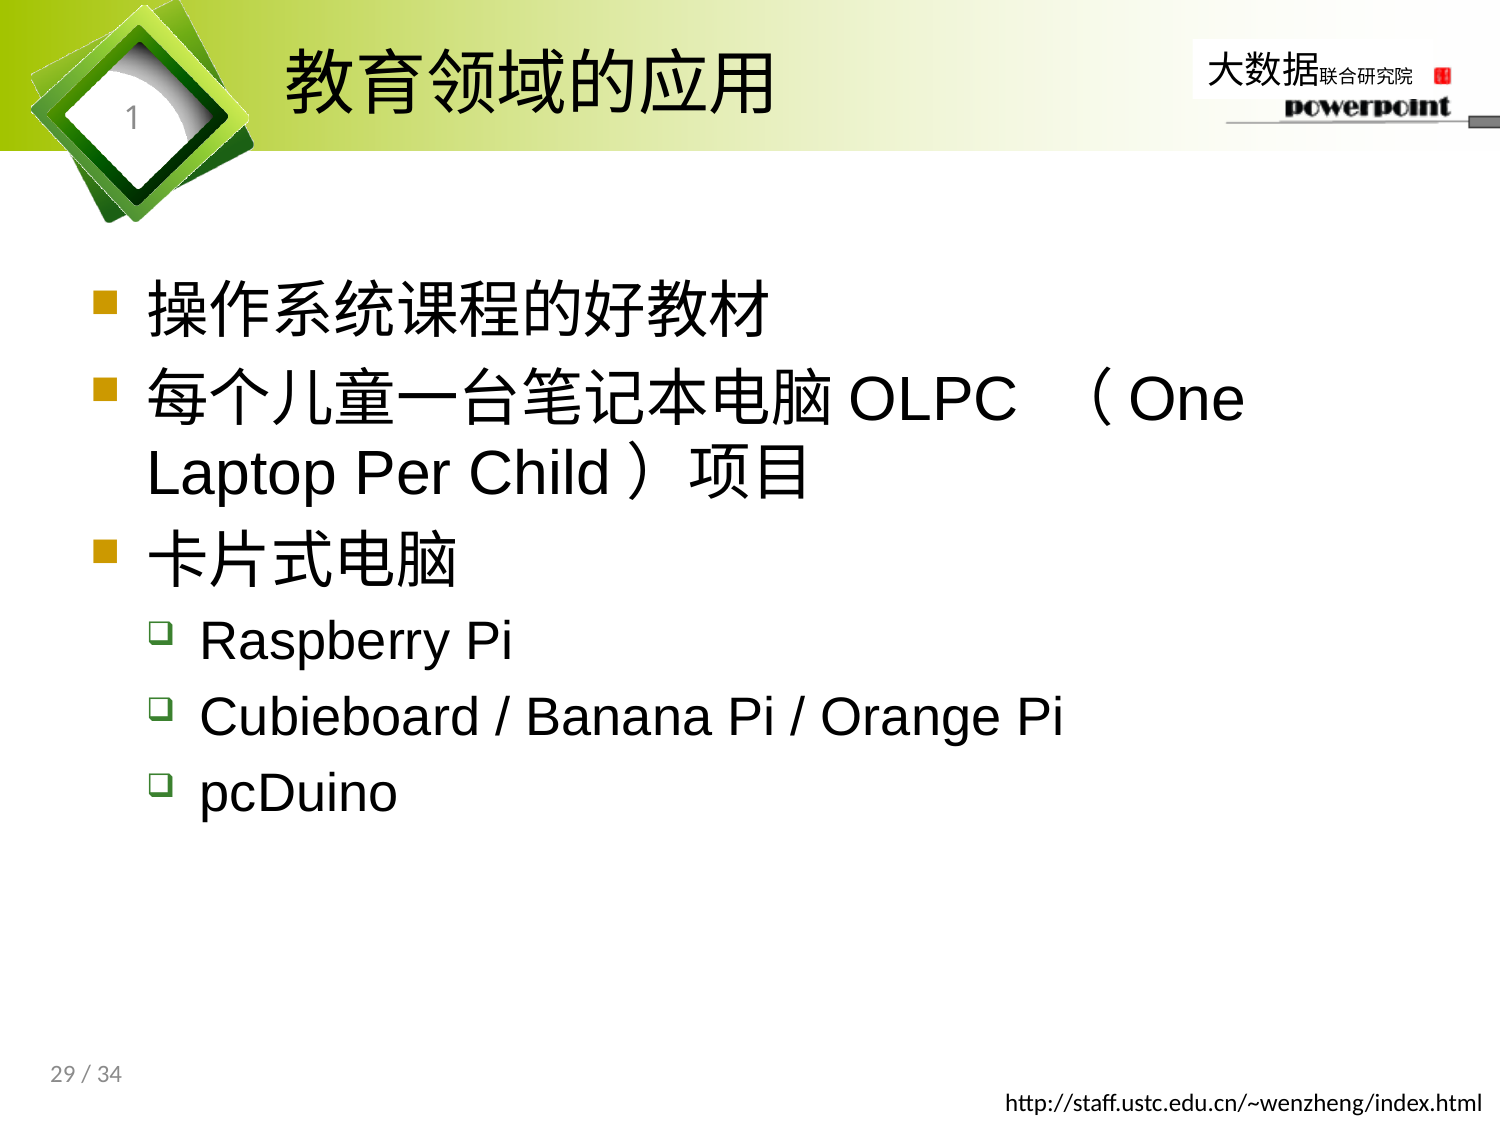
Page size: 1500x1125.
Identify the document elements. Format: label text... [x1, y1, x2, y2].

text_box 操作系统课程的好教材 每个儿童一台笔记本电脑OLPC （One Laptop Per Child）项目 卡片式电脑 Raspberry Pi Cubieboard / Banana Pi / Orange Pi pcDuino [74, 262, 1425, 1006]
picture [1222, 58, 1500, 142]
title 教育领域的应用 [269, 30, 1152, 131]
picture [31, 0, 254, 223]
slide_number 29 / 34 [29, 1042, 138, 1103]
subtitle 1 [59, 89, 207, 145]
